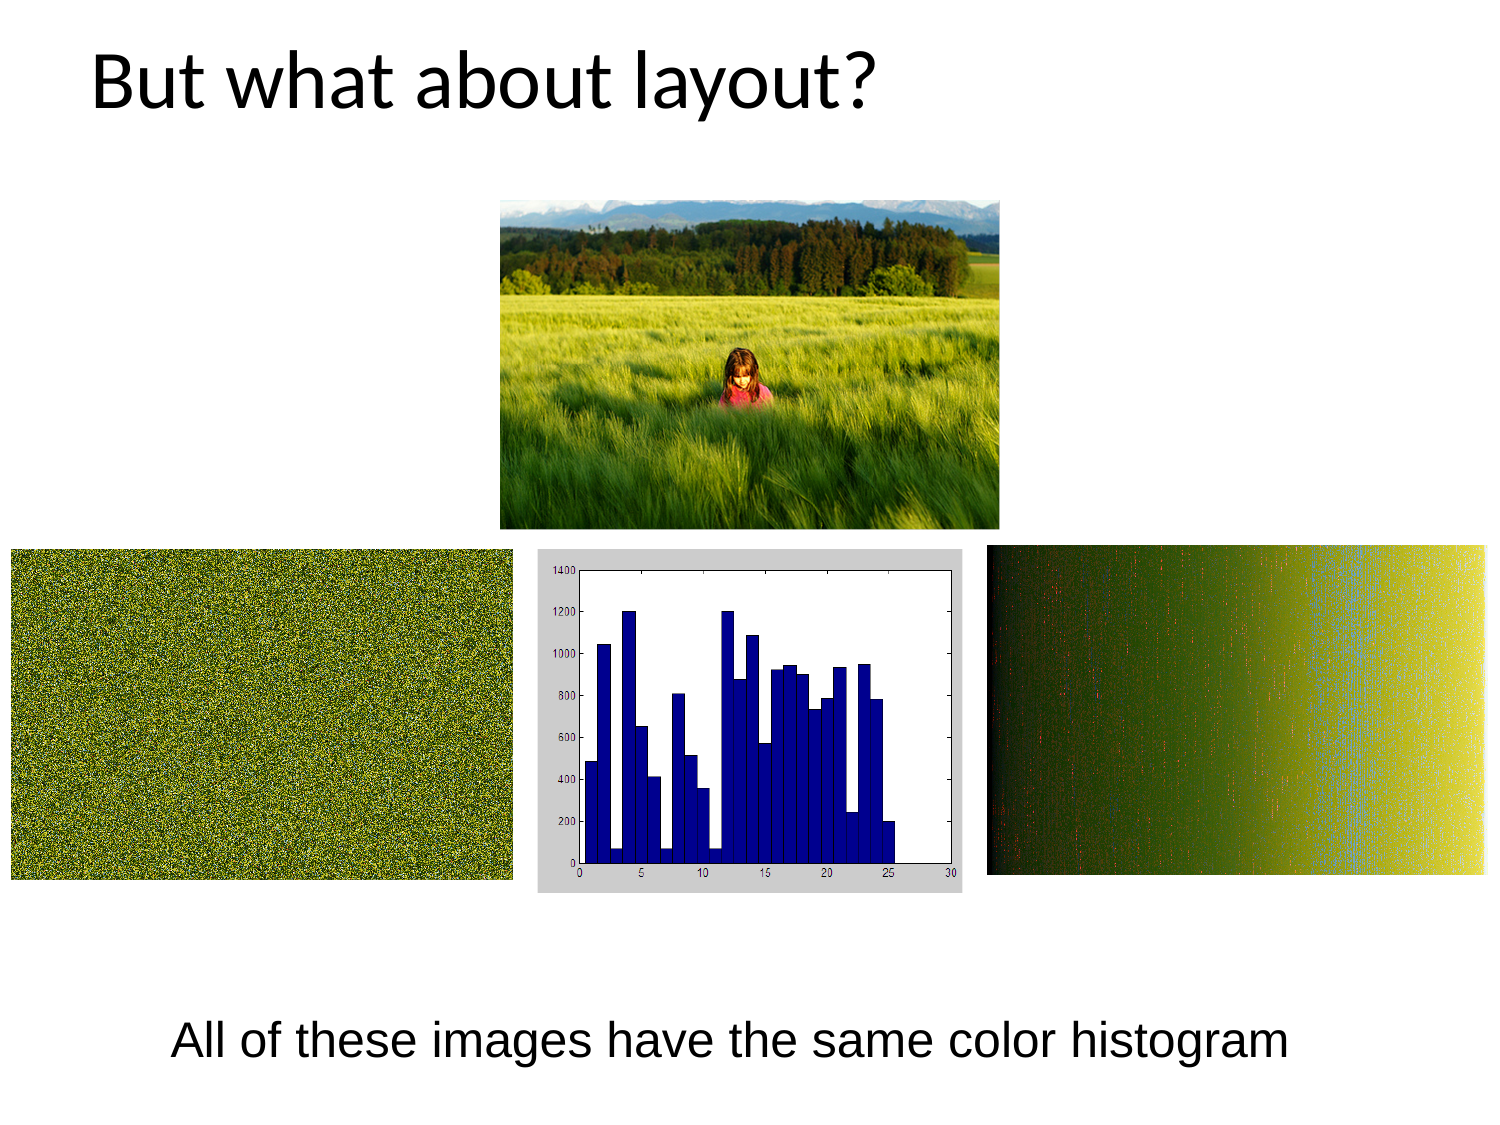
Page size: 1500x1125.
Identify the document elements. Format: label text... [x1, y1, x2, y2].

picture [987, 544, 1489, 876]
text_box All of these images have the same color histogram [155, 999, 1306, 1075]
title But what about layout? [75, 0, 1425, 150]
picture [11, 549, 513, 881]
picture [499, 199, 1001, 531]
picture [537, 549, 963, 893]
